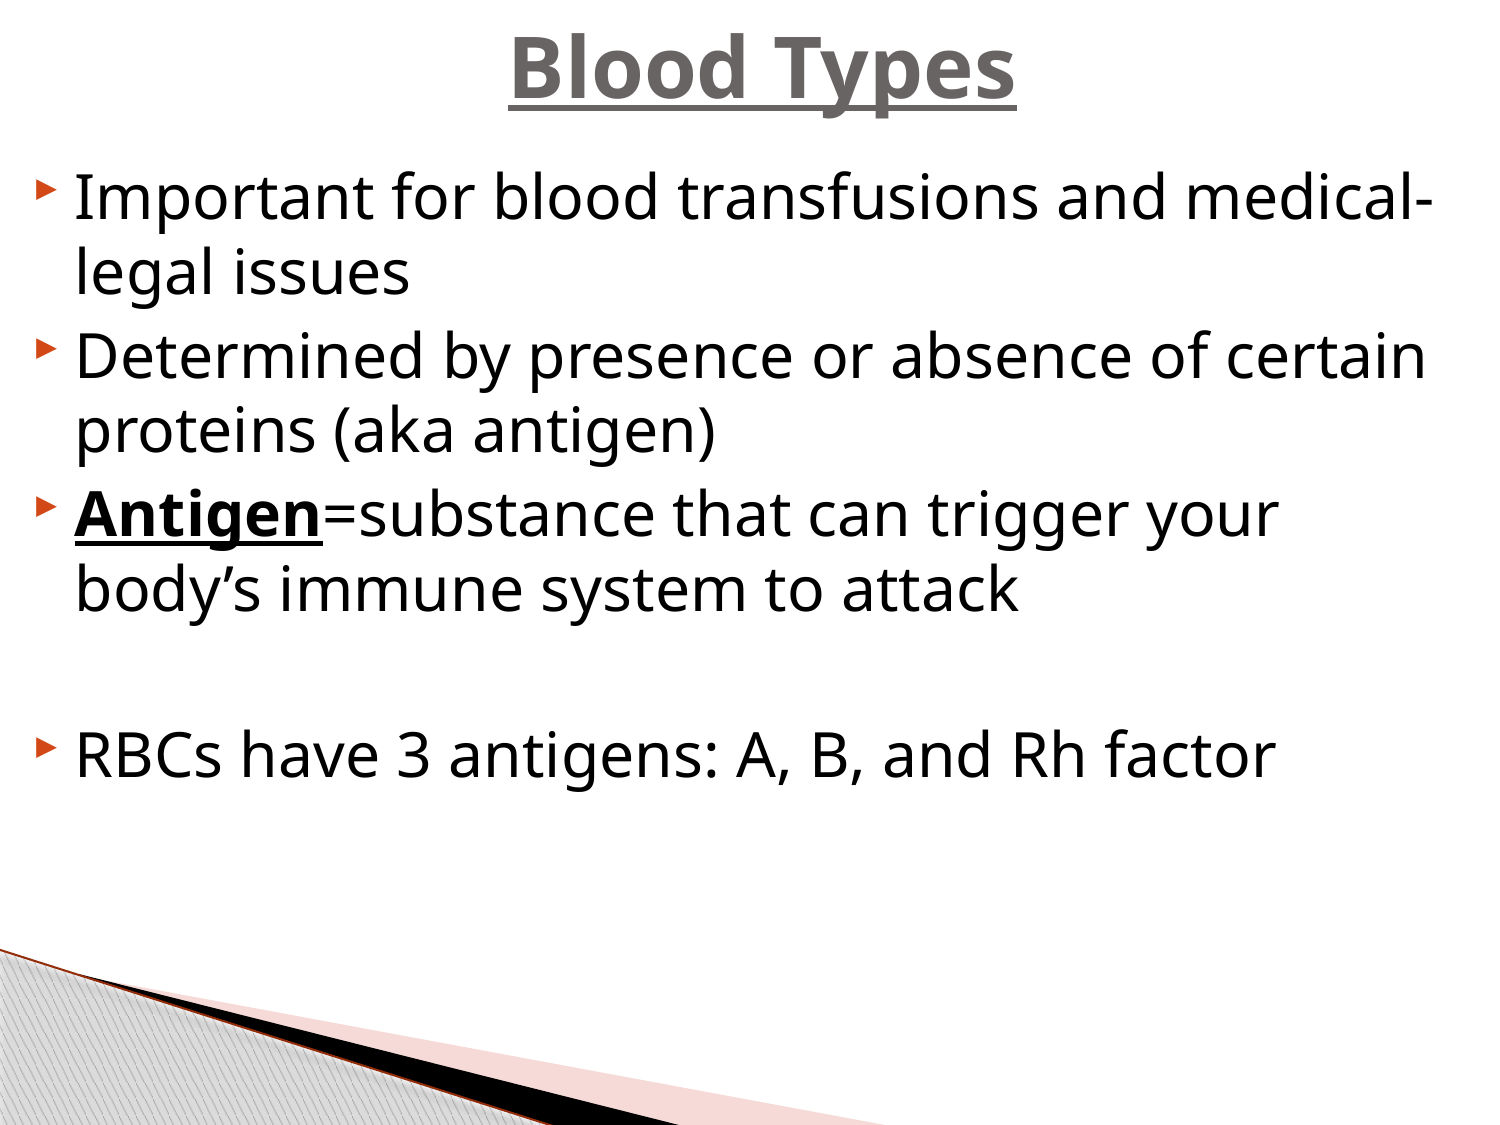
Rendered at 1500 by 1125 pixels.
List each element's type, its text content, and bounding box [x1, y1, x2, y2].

title Blood Types [87, 3, 1438, 125]
list Important for blood transfusions and medical-legal issues Determined by presence or absence of certain proteins (aka antigen) Antigen=substance that can trigger your body’s immune system to attack RBCs have 3 antigens: A, B, and Rh factor [0, 149, 1500, 1013]
